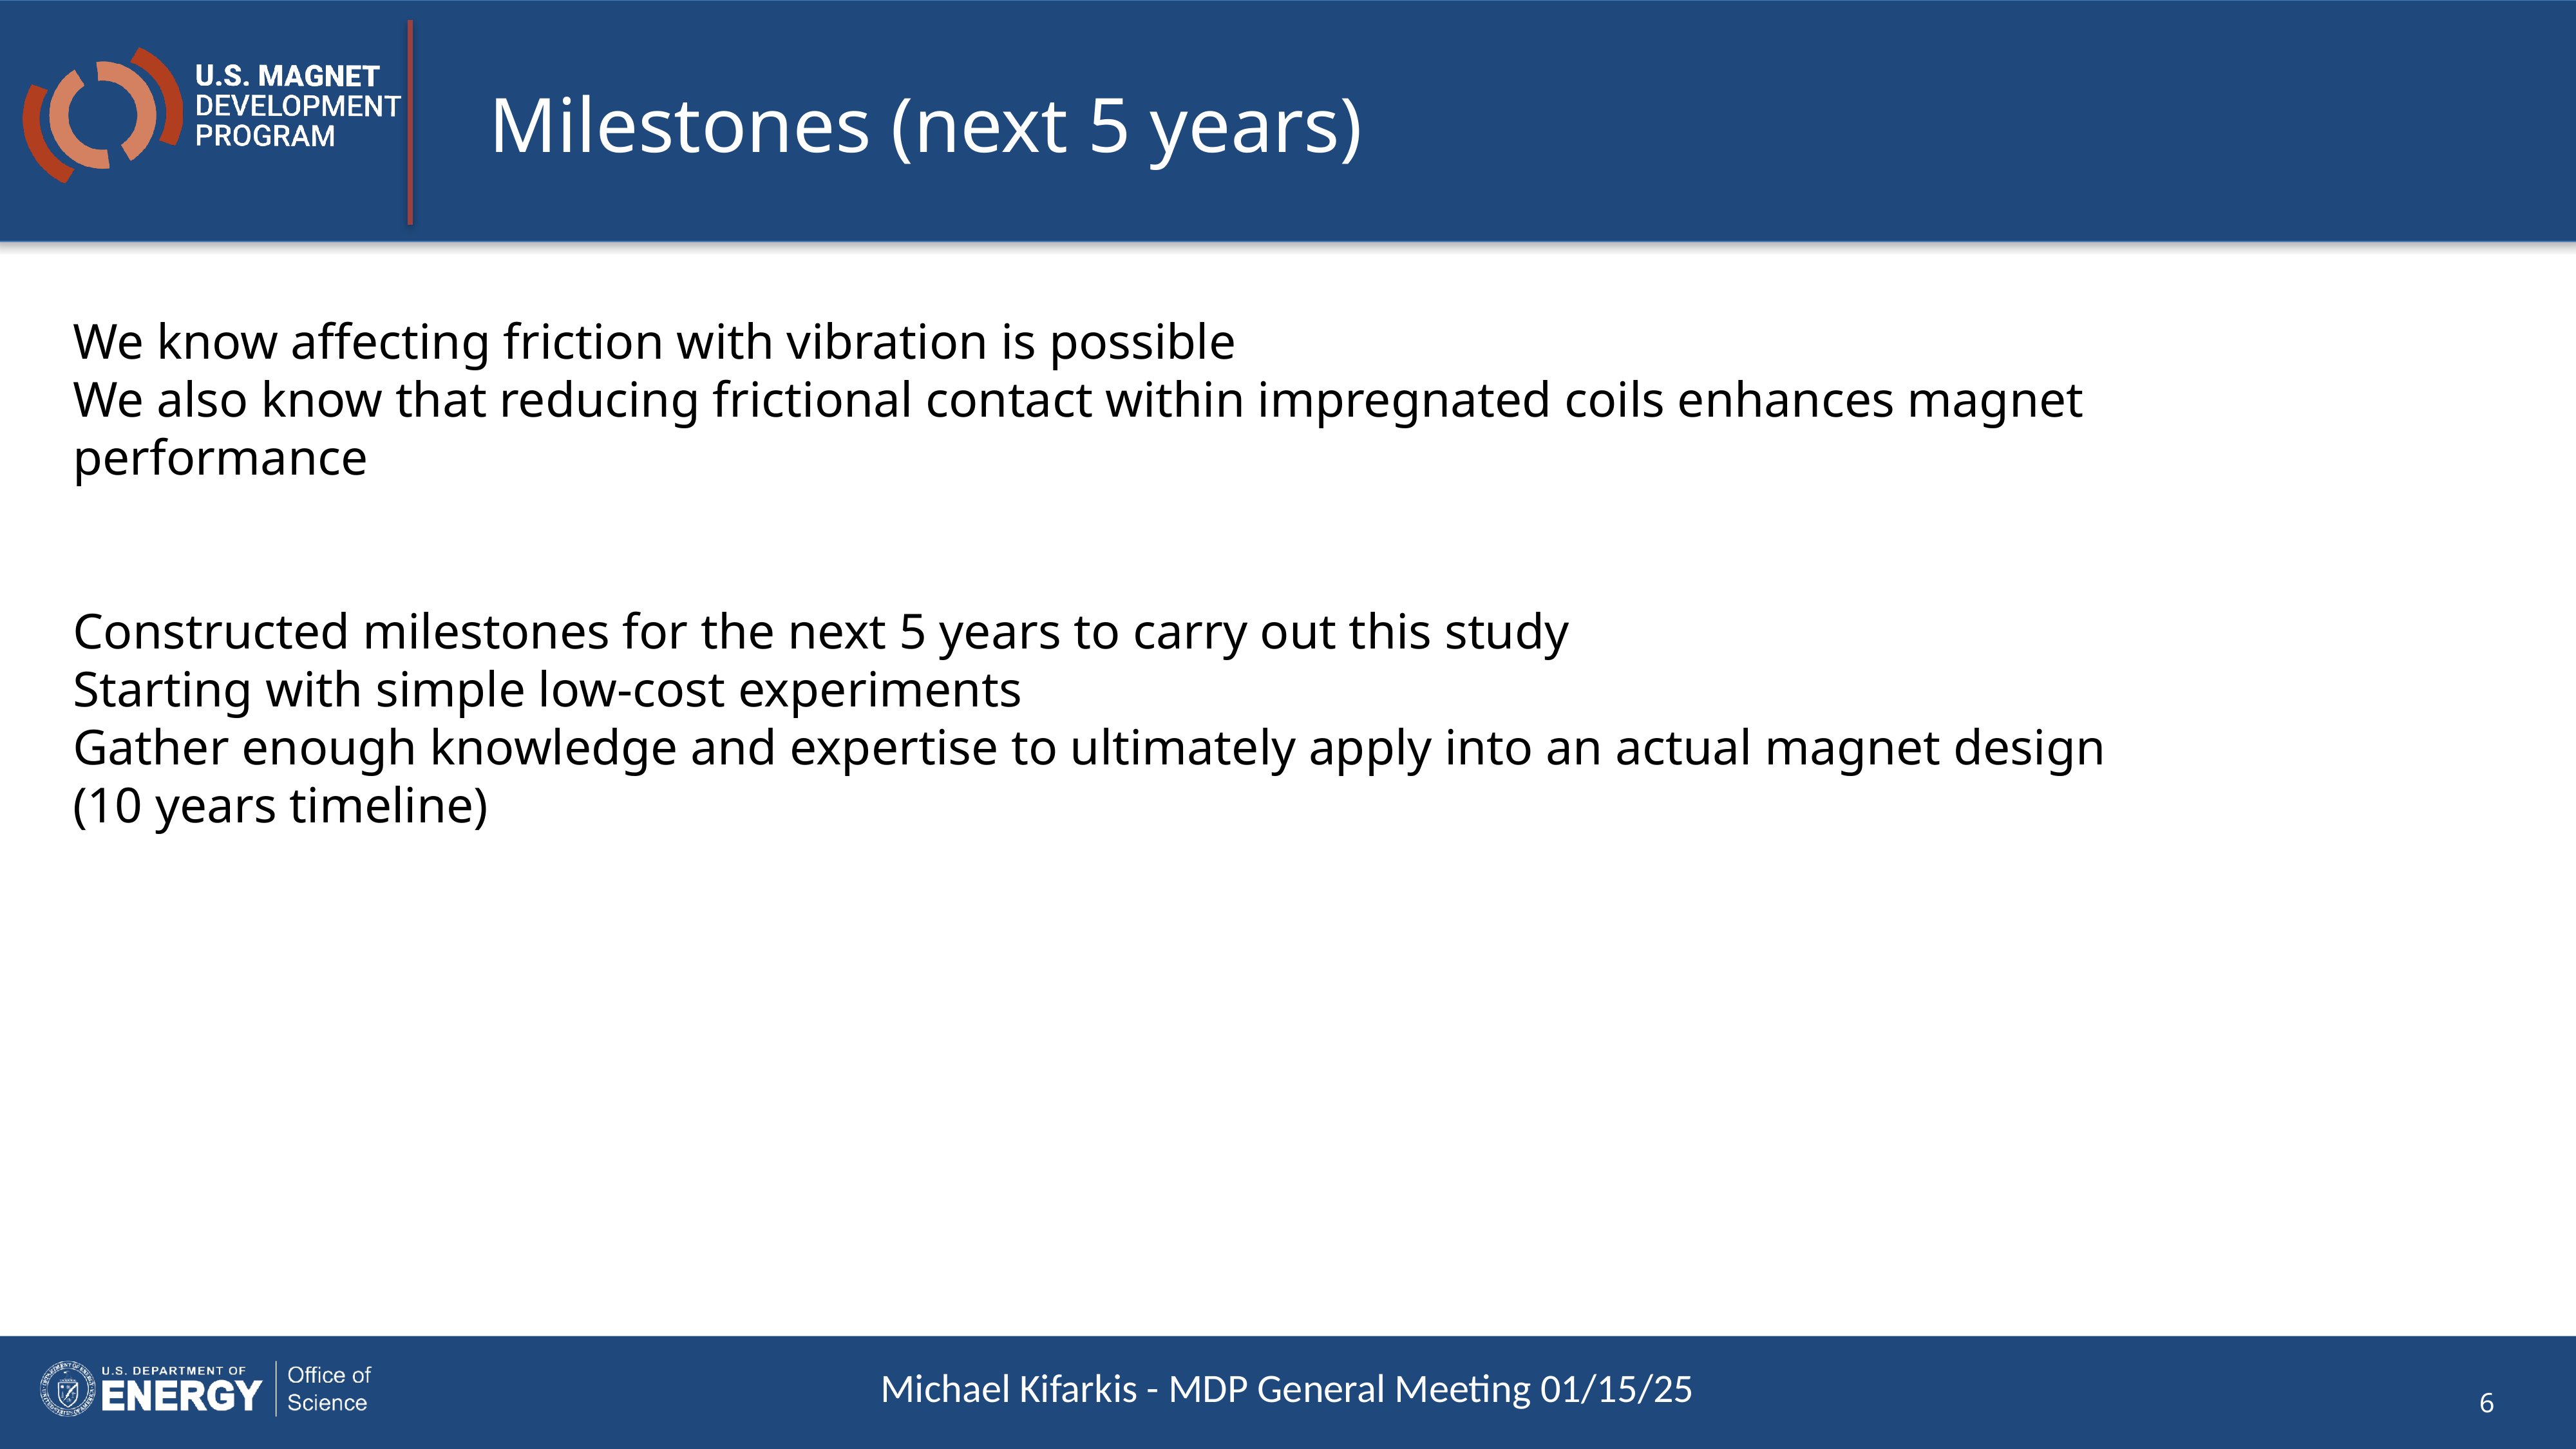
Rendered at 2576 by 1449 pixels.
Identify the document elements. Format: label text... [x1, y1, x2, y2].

slide_number 6 [2453, 1379, 2505, 1429]
picture [23, 47, 401, 184]
title Milestones (next 5 years) [478, 21, 2529, 223]
footer Michael Kifarkis - MDP General Meeting 01/15/25 [545, 1372, 2031, 1449]
picture [40, 1361, 372, 1417]
text_box We know affecting friction with vibration is possible We also know that reducing frictional contact within impregnated coils enhances magnet performance Constructed milestones for the next 5 years to carry out this study Starting with simple low-cost experiments Gather enough knowledge and expertise to ultimately apply into an actual magnet design (10 years timeline) [63, 301, 2192, 842]
